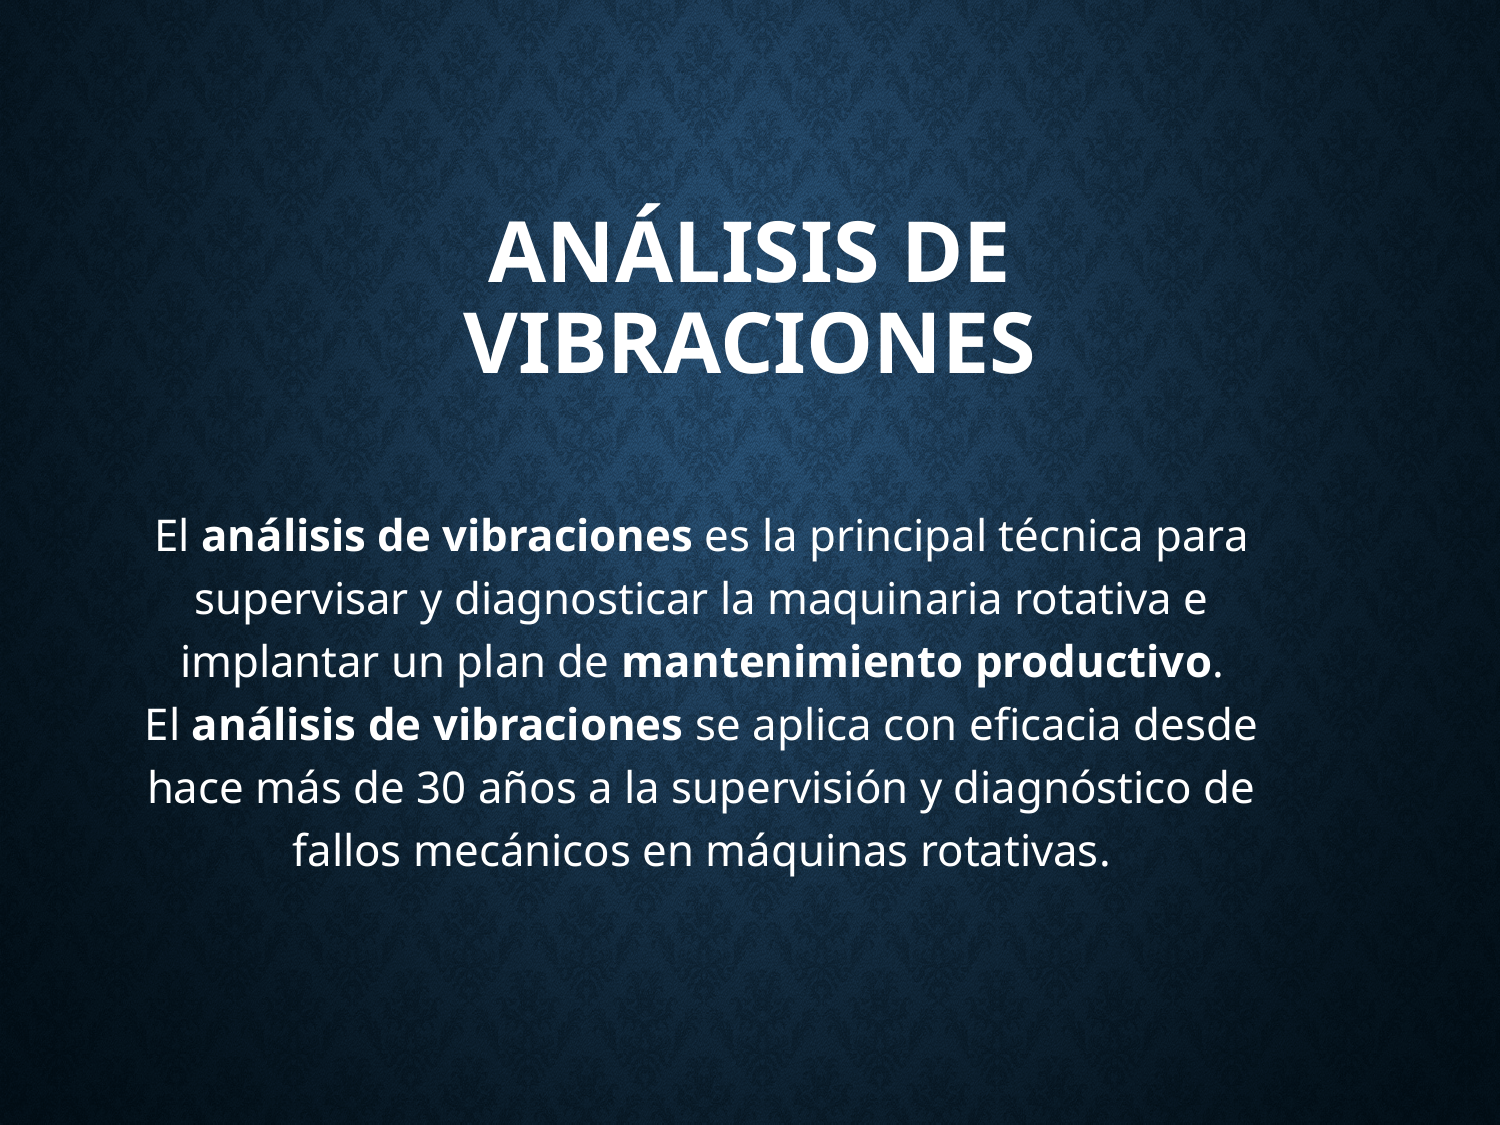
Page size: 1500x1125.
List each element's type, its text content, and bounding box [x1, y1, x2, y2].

title Análisis de vibraciones [196, 191, 1304, 490]
subtitle El análisis de vibraciones es la principal técnica para supervisar y diagnosticar la maquinaria rotativa e implantar un plan de mantenimiento productivo. El análisis de vibraciones se aplica con eficacia desde hace más de 30 años a la supervisión y diagnóstico de fallos mecánicos en máquinas rotativas. [129, 489, 1275, 890]
